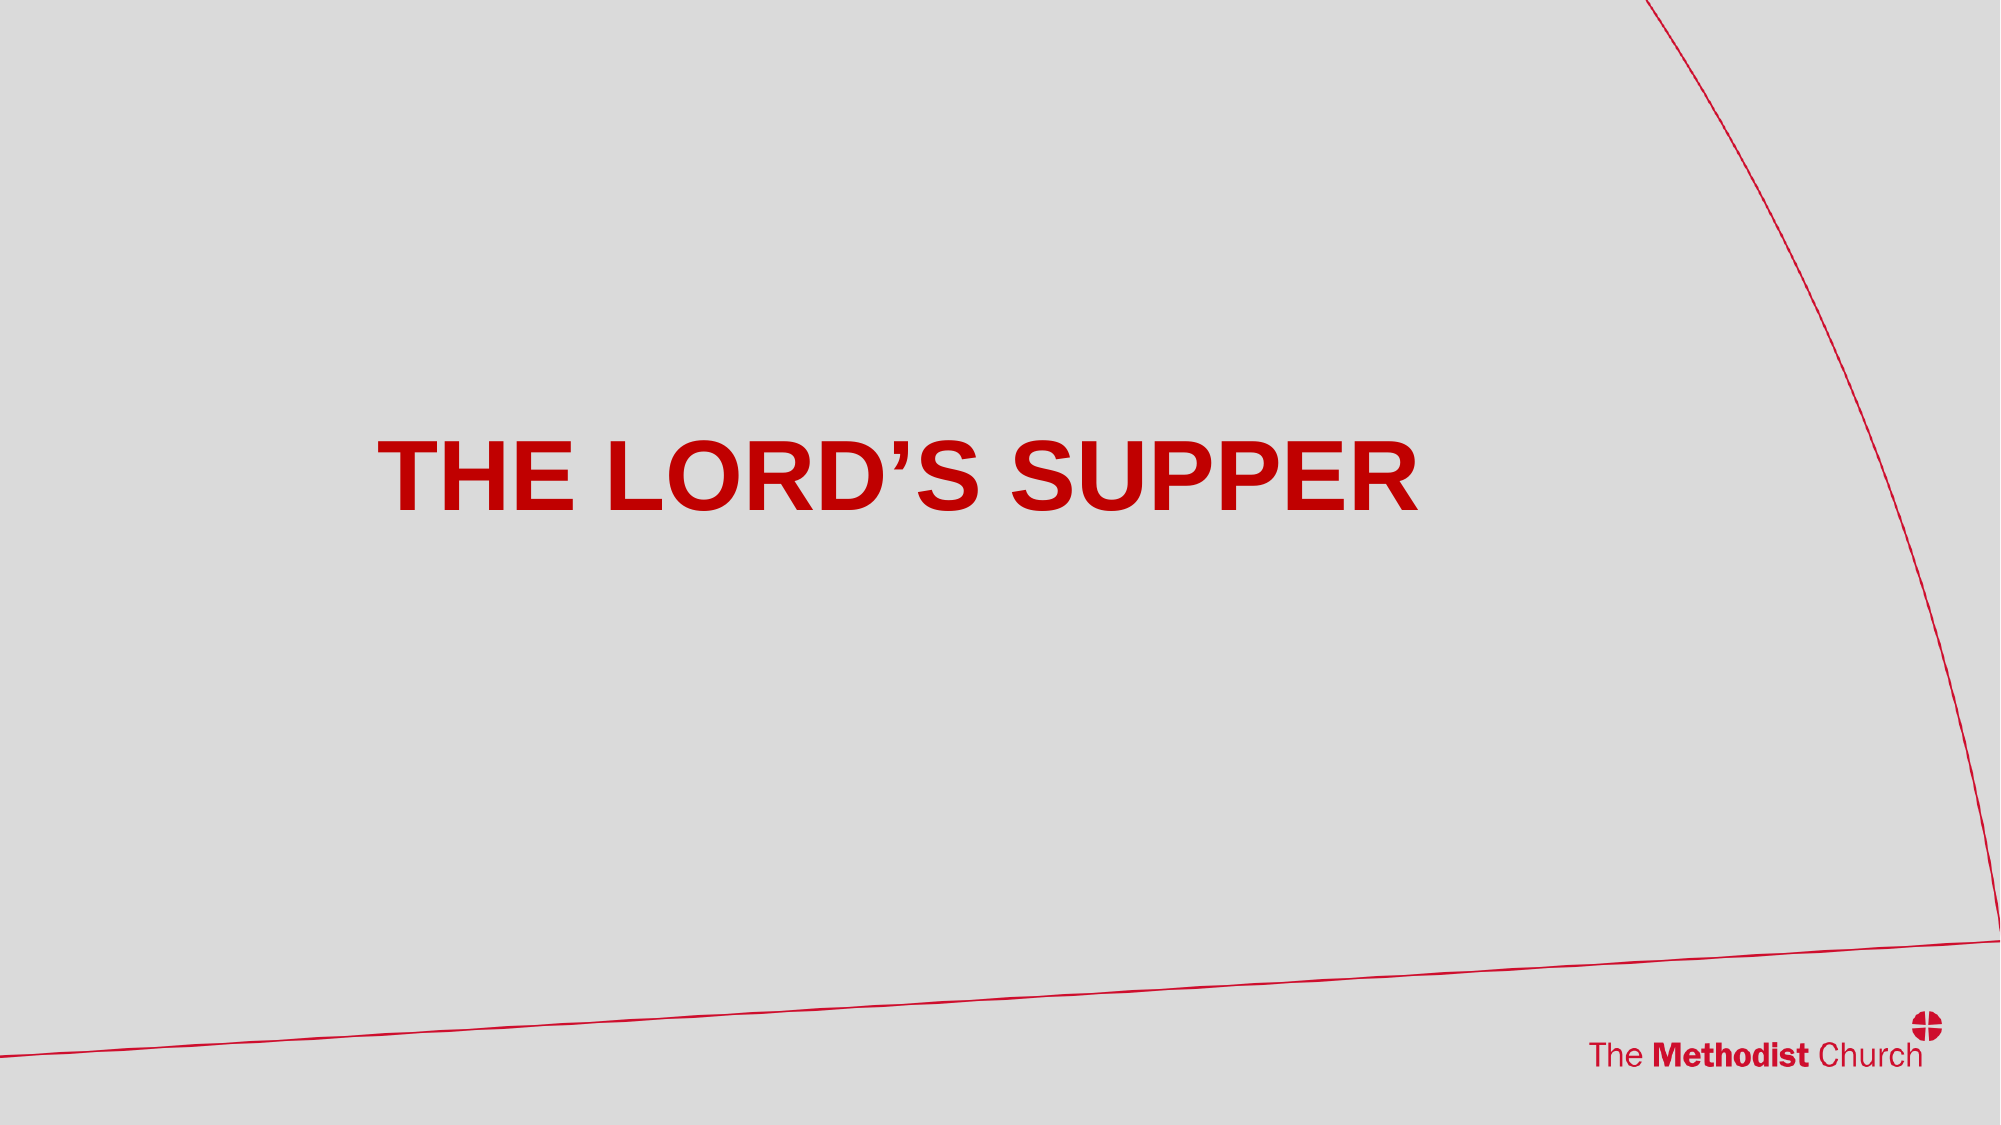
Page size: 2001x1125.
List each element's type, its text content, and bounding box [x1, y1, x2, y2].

title THE LORD’S SUPPER [362, 335, 1775, 621]
